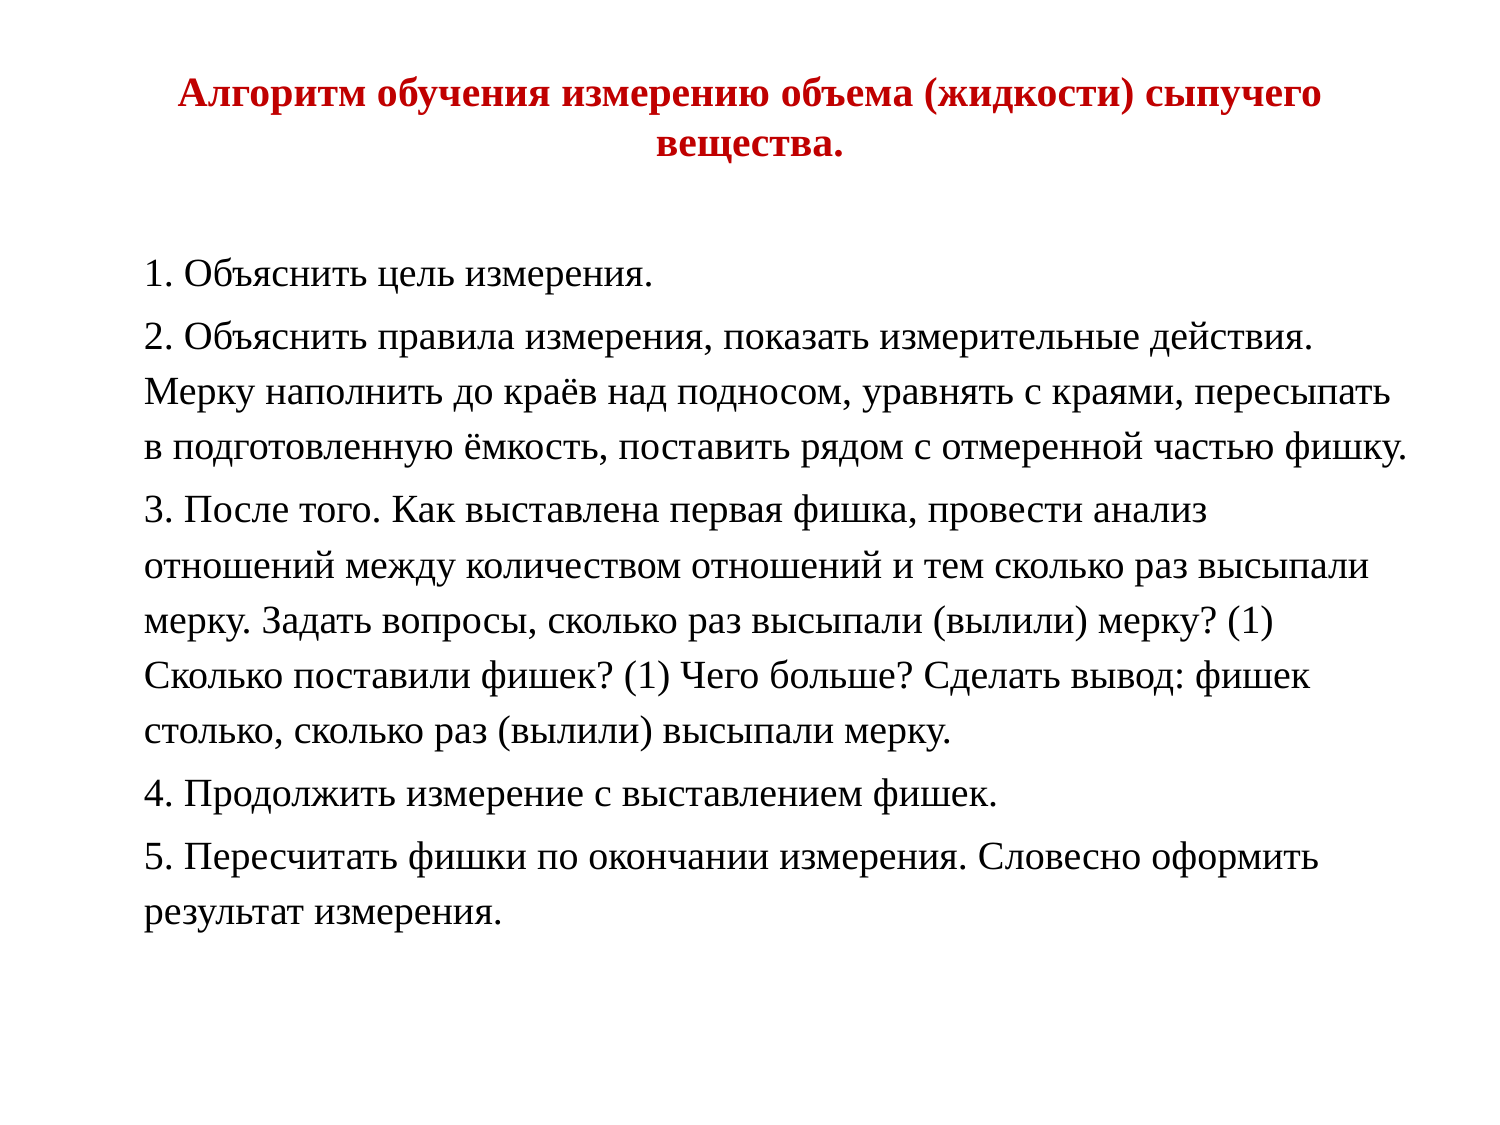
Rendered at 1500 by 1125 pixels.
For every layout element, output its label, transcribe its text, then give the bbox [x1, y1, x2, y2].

list 1. Объяснить цель измерения. 2. Объяснить правила измерения, показать измерительные действия. Мерку наполнить до краёв над подносом, уравнять с краями, пересыпать в подготовленную ёмкость, поставить рядом с отмеренной частью фишку. 3. После того. Как выставлена первая фишка, провести анализ отношений между количеством отношений и тем сколько раз высыпали мерку. Задать вопросы, сколько раз высыпали (вылили) мерку? (1) Сколько поставили фишек? (1) Чего больше? Сделать вывод: фишек столько, сколько раз (вылили) высыпали мерку. 4. Продолжить измерение с выставлением фишек. 5. Пересчитать фишки по окончании измерения. Словесно оформить результат измерения. [75, 231, 1425, 1005]
title Алгоритм обучения измерению объема (жидкости) сыпучего вещества. [75, 45, 1425, 185]
